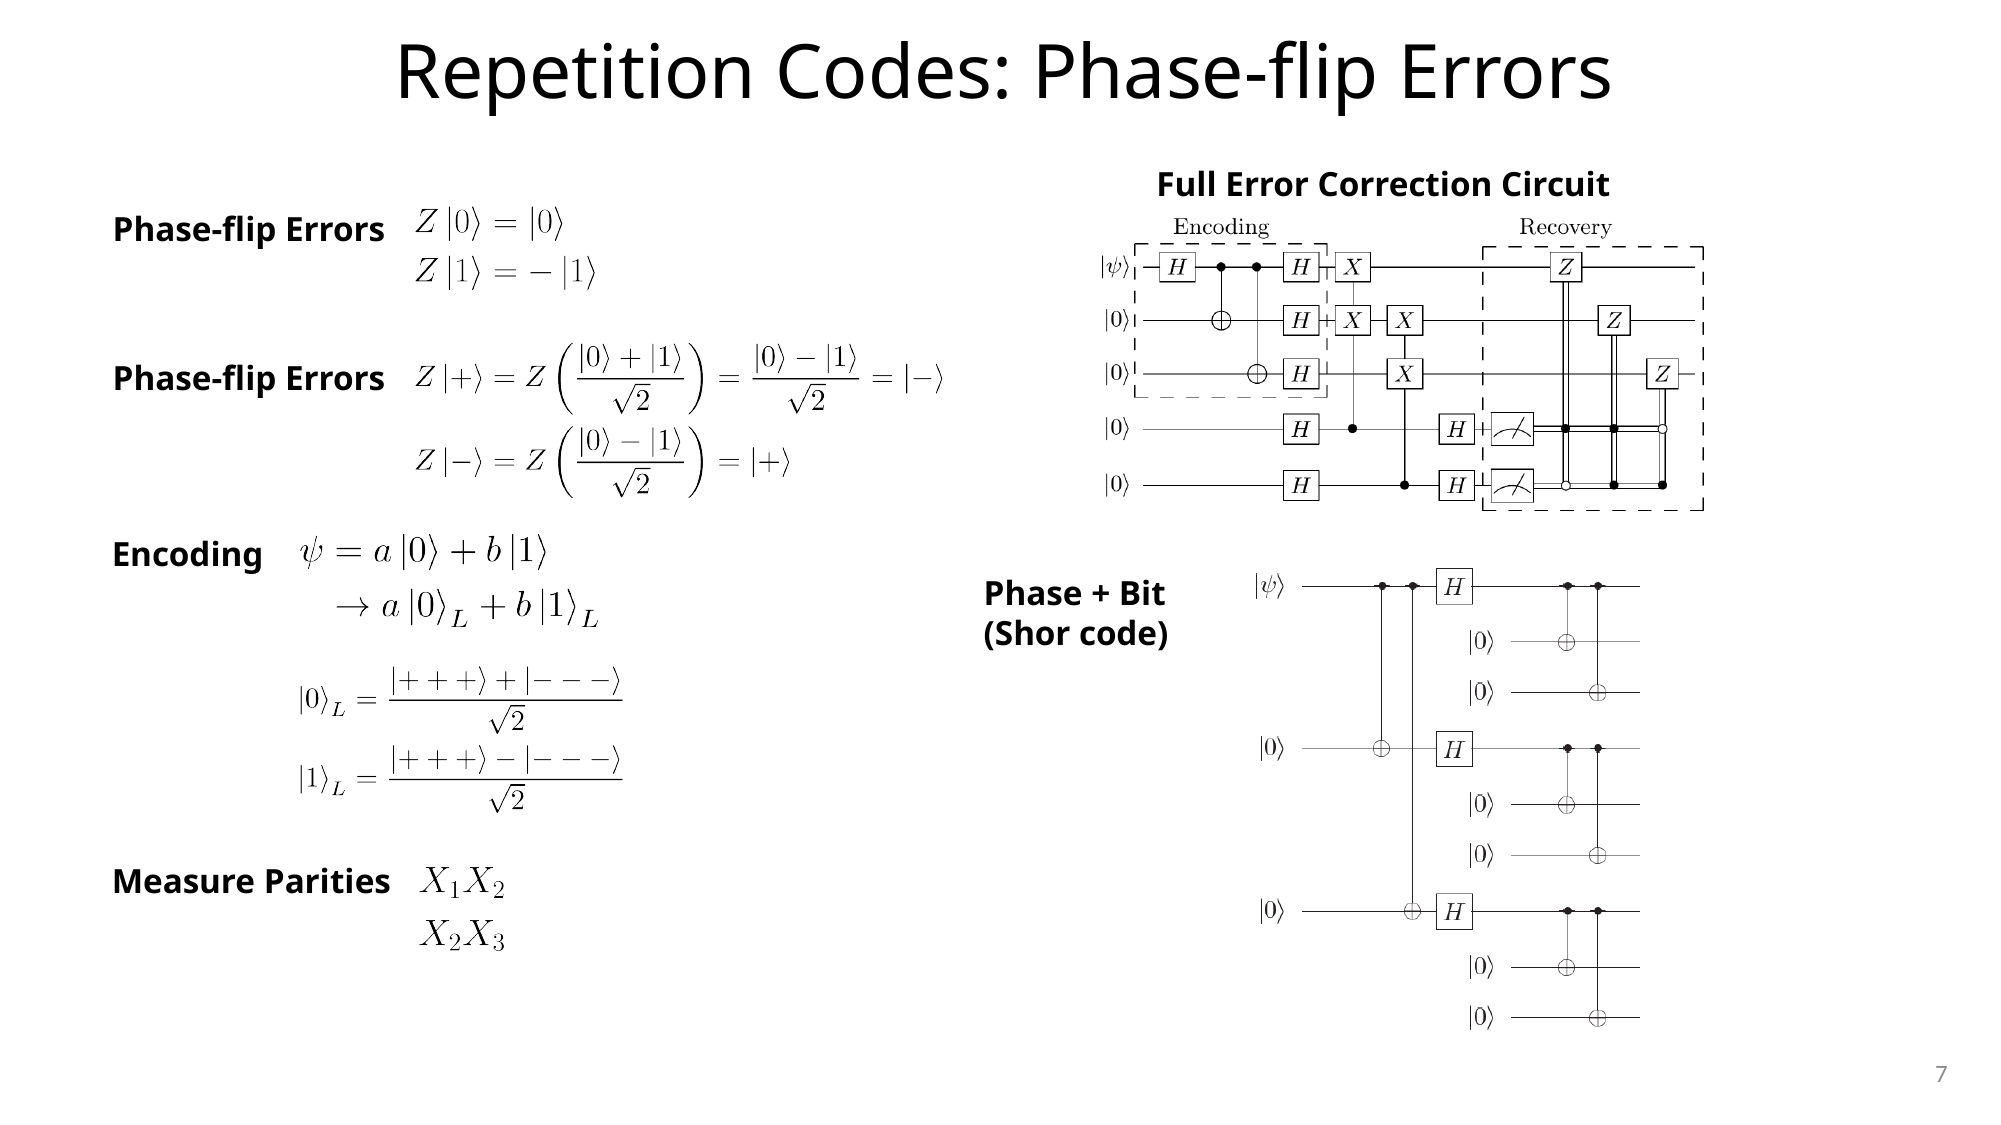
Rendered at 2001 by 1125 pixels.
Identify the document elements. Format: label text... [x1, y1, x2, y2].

picture [1235, 551, 1664, 1043]
text_box Measure Parities [97, 852, 416, 907]
picture [415, 206, 595, 290]
slide_number 7 [1512, 1042, 1963, 1103]
text_box Full Error Correction Circuit [1141, 155, 1688, 211]
picture [1102, 217, 1706, 512]
picture [300, 531, 600, 627]
picture [300, 666, 623, 813]
text_box Repetition Codes: Phase-flip Errors [45, 16, 1963, 122]
picture [415, 342, 943, 498]
text_box Encoding [97, 526, 284, 581]
text_box Phase-flip Errors [97, 349, 415, 405]
text_box Phase + Bit (Shor code) [968, 564, 1206, 660]
text_box Phase-flip Errors [97, 201, 417, 256]
picture [419, 865, 505, 951]
